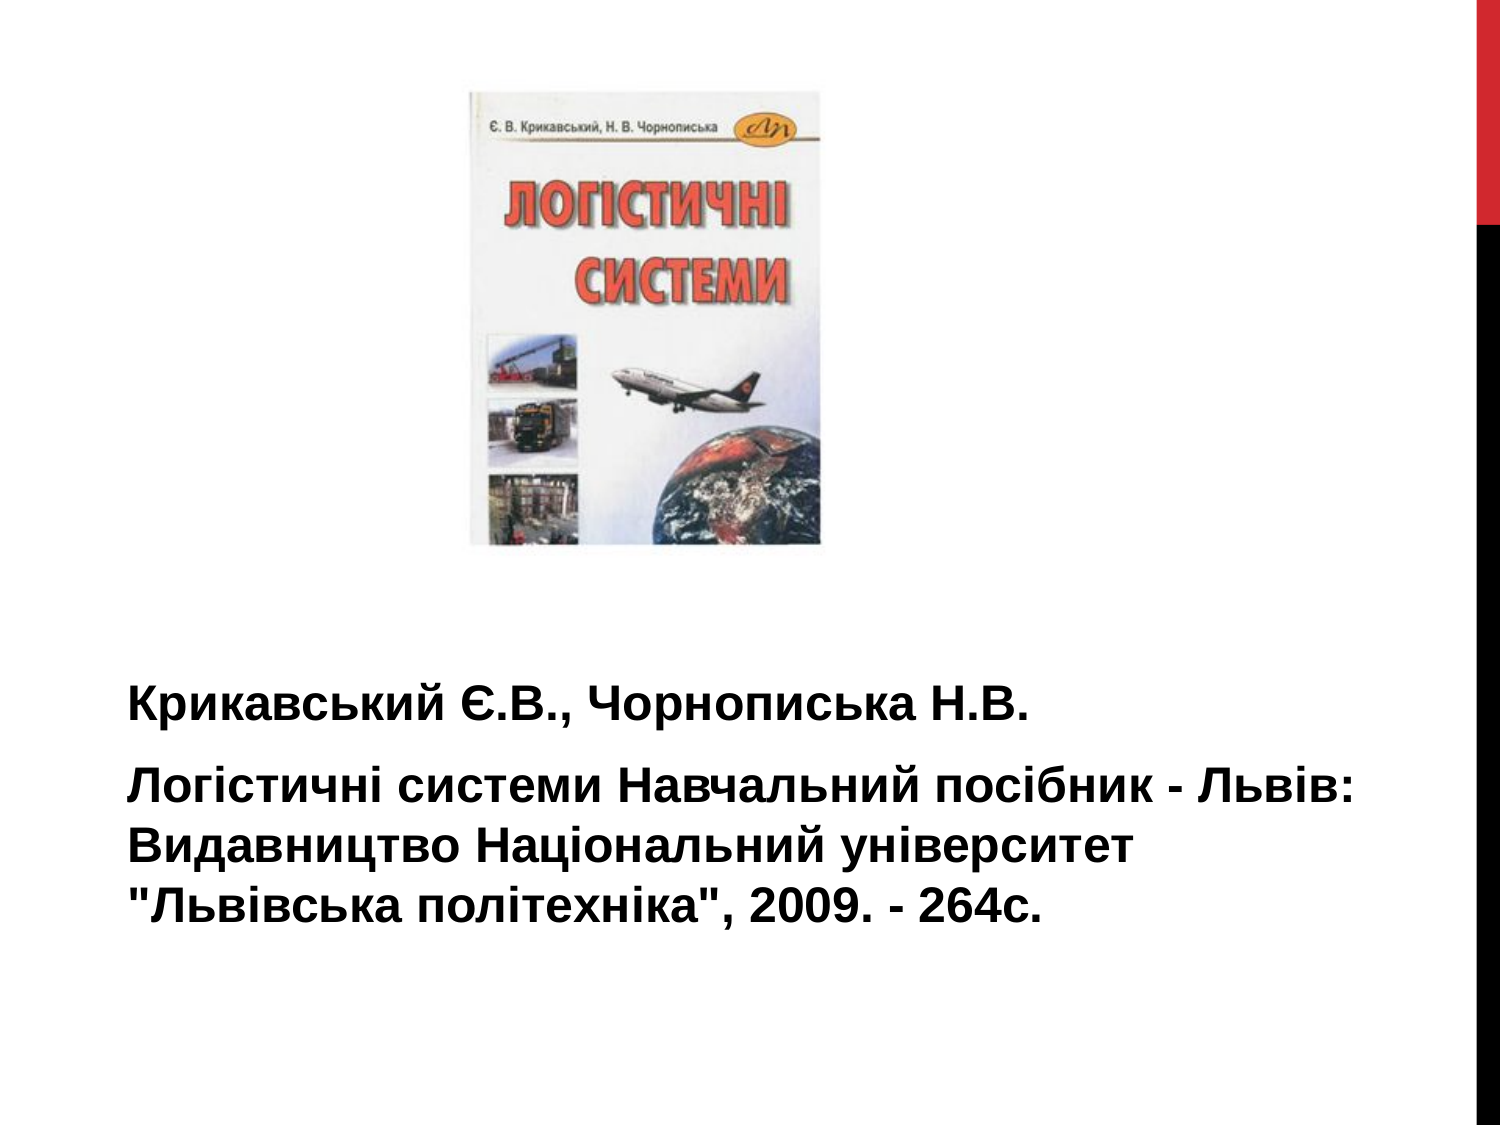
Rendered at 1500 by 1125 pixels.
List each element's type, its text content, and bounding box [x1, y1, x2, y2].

picture [424, 5, 867, 632]
list Крикавський Є.В., Чорнописька Н.В. Логістичні системи Навчальний посібник - Львів: Видавництво Національний університет "Львівська політехніка", 2009. - 264с. [112, 662, 1425, 1047]
